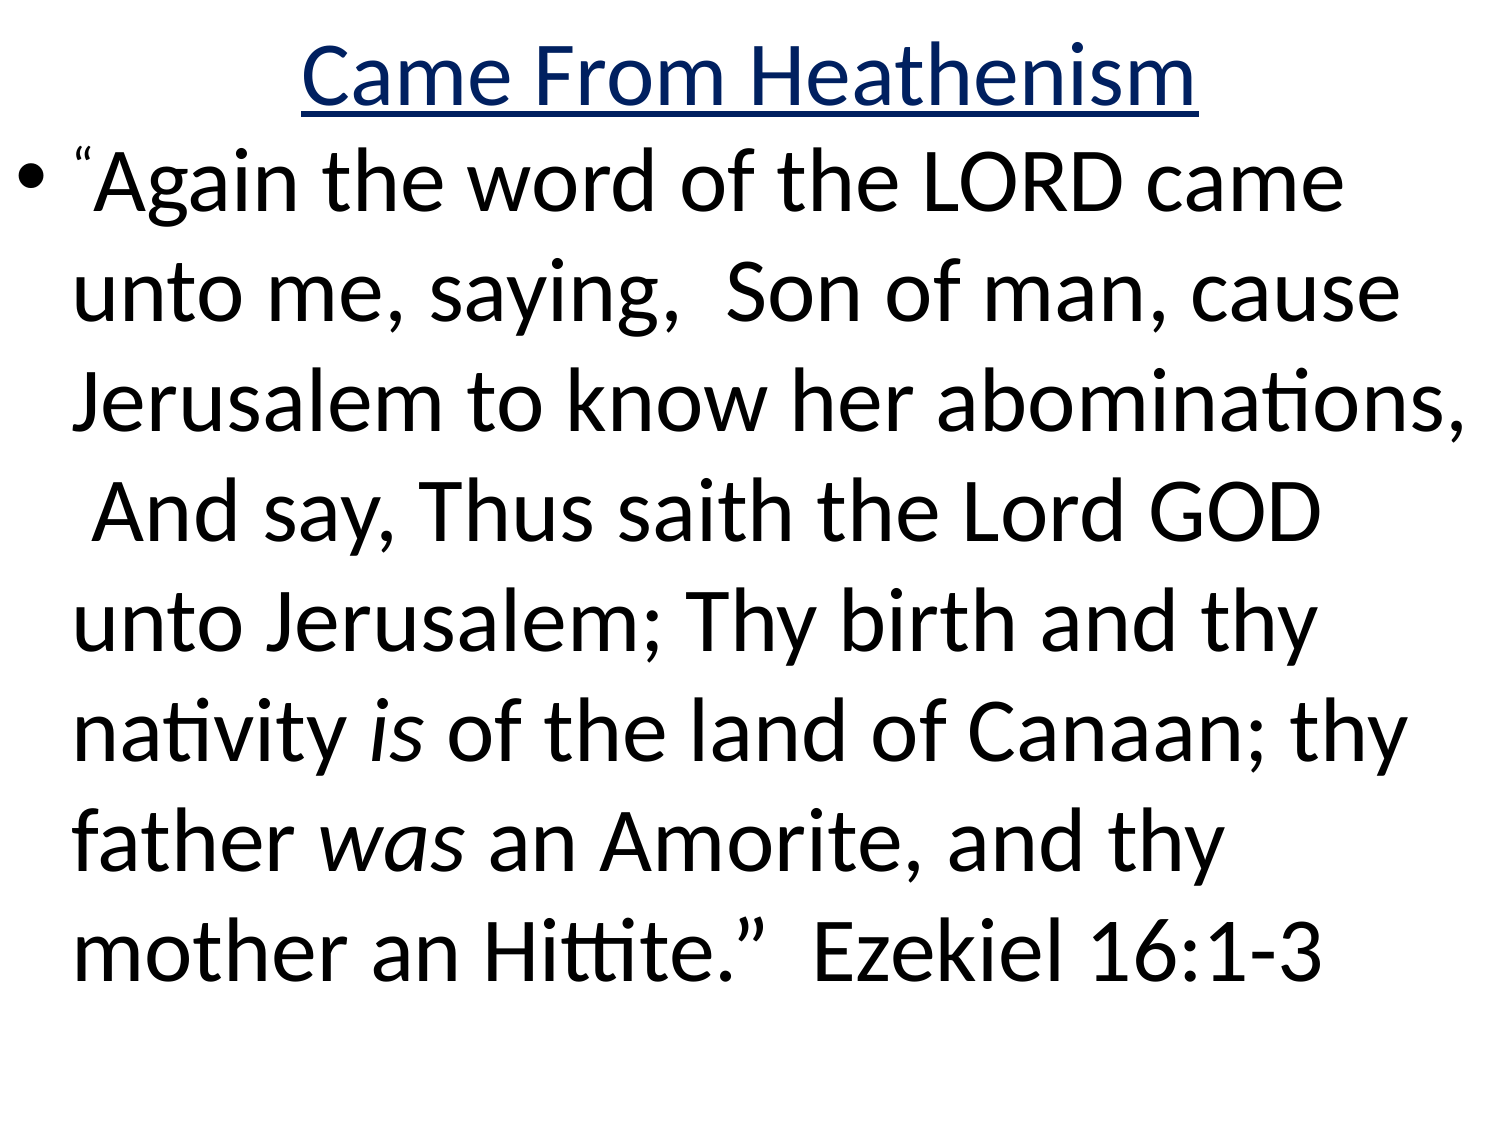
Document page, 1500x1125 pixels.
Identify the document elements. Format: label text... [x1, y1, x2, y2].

list “Again the word of the LORD came unto me, saying, Son of man, cause Jerusalem to know her abominations, And say, Thus saith the Lord GOD unto Jerusalem; Thy birth and thy nativity is of the land of Canaan; thy father was an Amorite, and thy mother an Hittite.” Ezekiel 16:1-3 [0, 112, 1500, 1125]
title Came From Heathenism [75, 0, 1425, 112]
